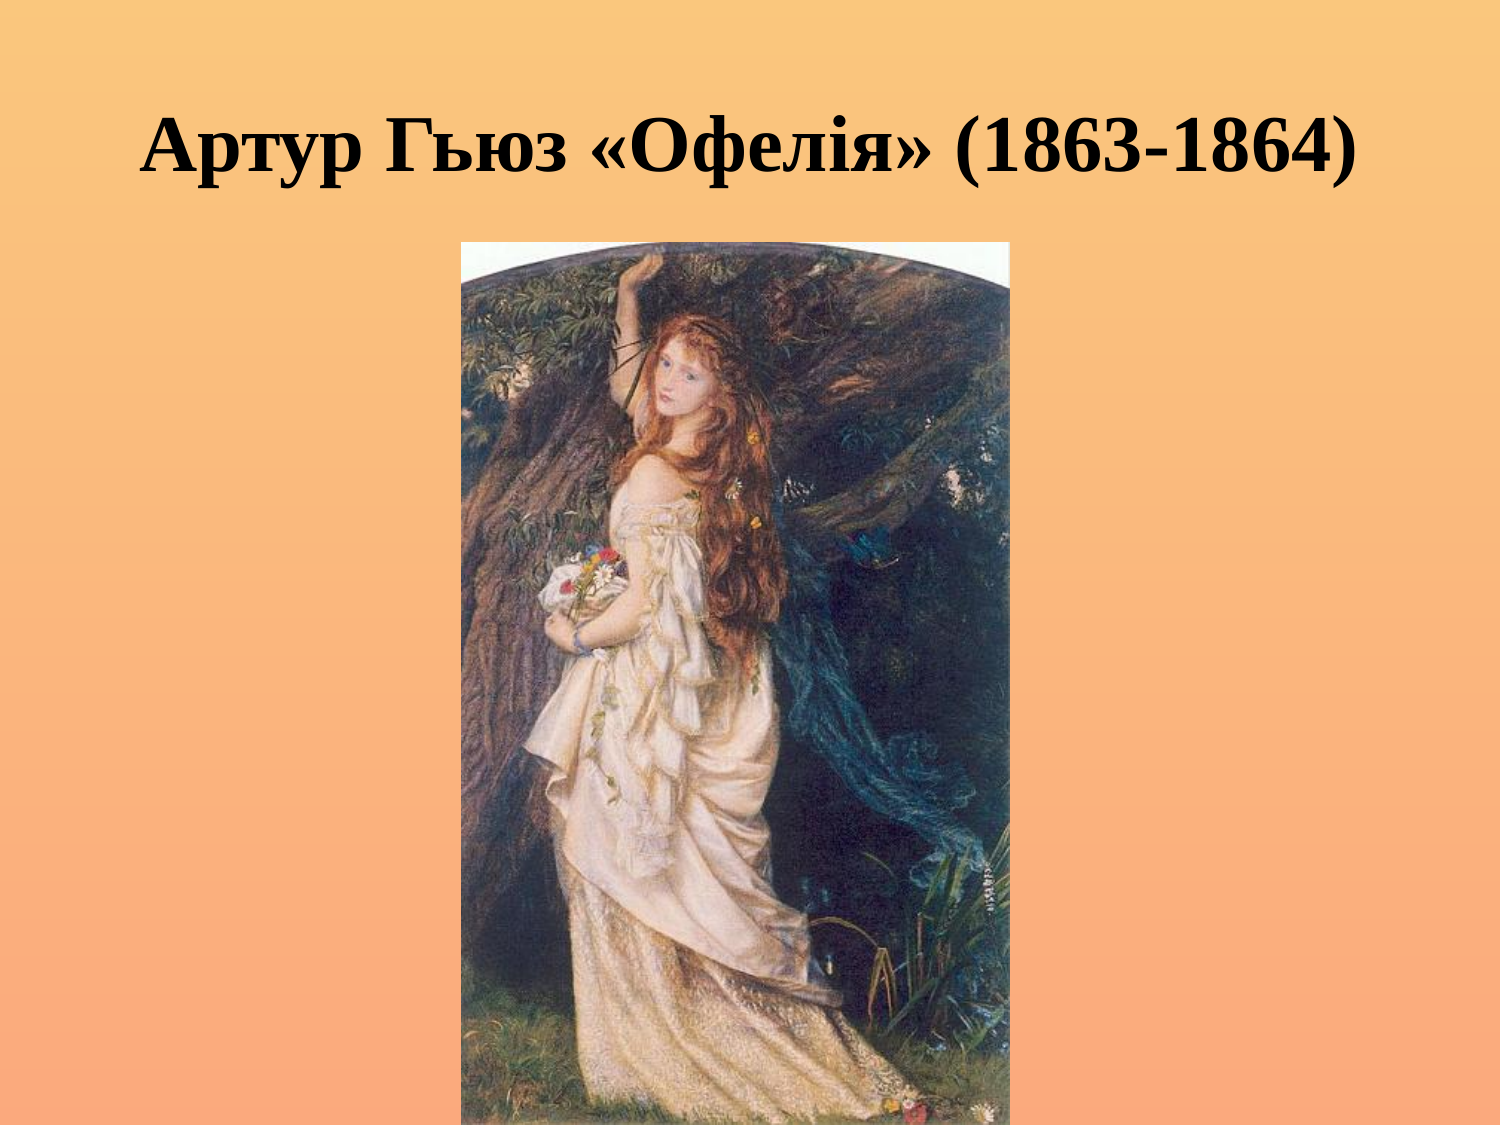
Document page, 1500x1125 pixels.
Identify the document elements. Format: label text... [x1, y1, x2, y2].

title Артур Гьюз «Офелія» (1863-1864) [75, 45, 1425, 233]
picture [461, 242, 1010, 1125]
